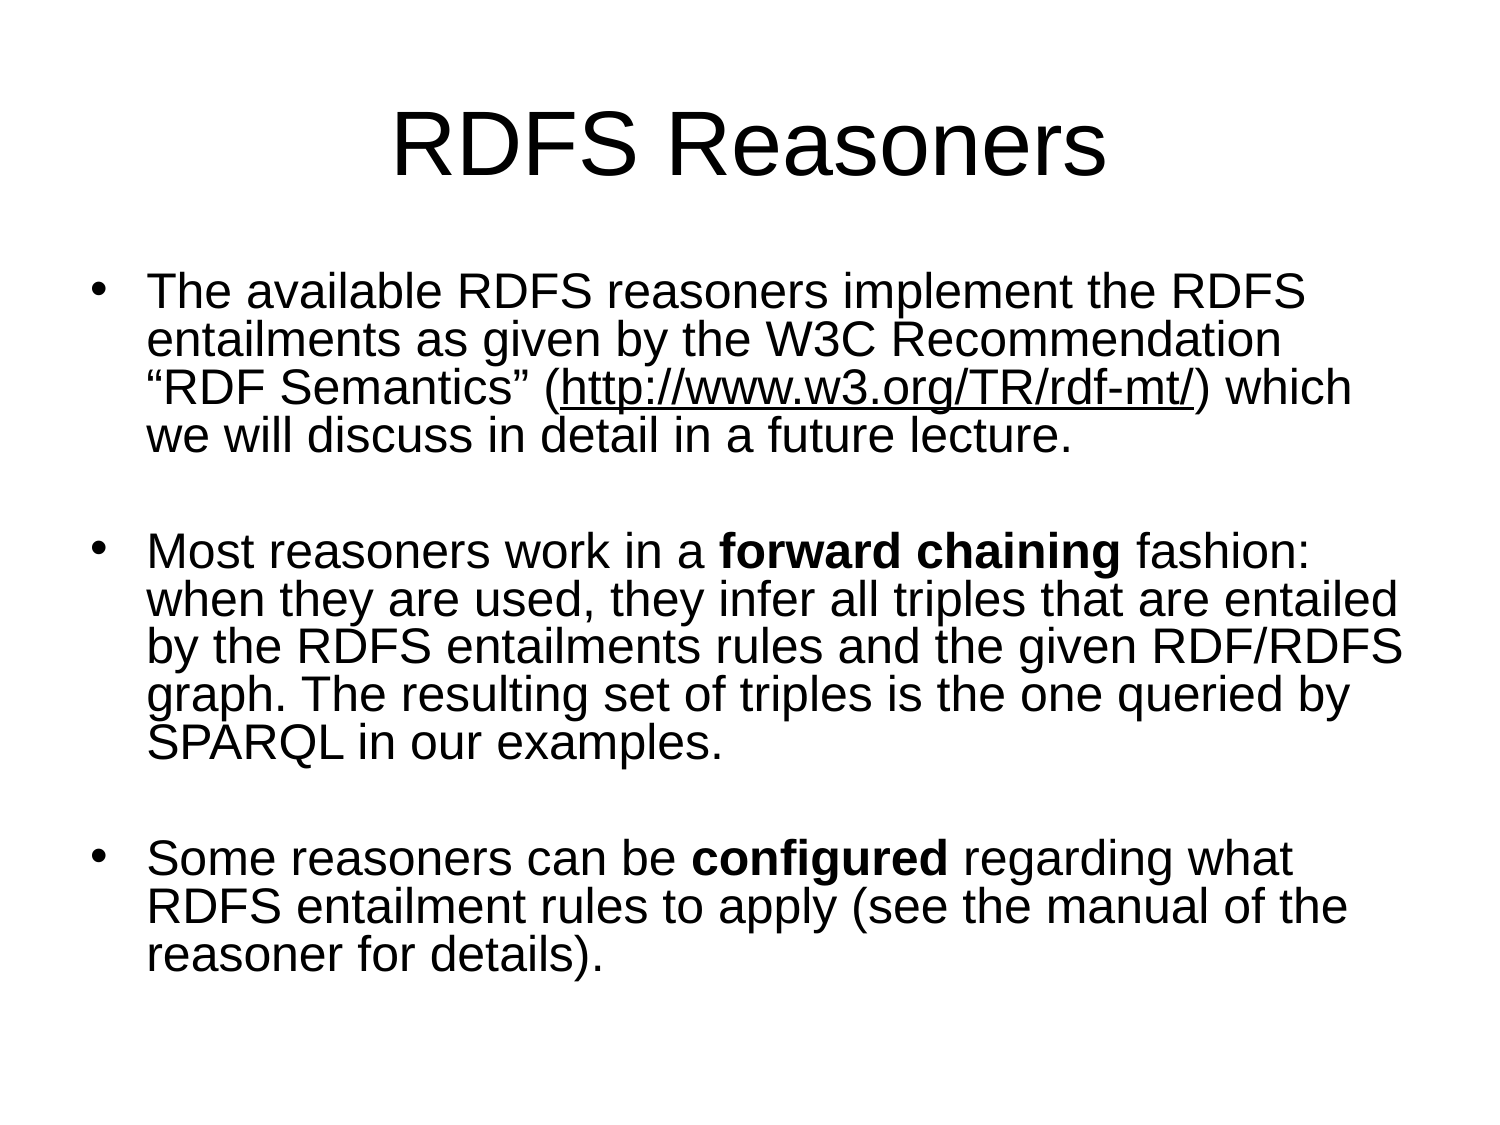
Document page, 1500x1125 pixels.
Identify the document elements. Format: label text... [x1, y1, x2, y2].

title RDFS Reasoners [75, 45, 1425, 233]
list The available RDFS reasoners implement the RDFS entailments as given by the W3C Recommendation “RDF Semantics” (http://www.w3.org/TR/rdf-mt/) which we will discuss in detail in a future lecture. Most reasoners work in a forward chaining fashion: when they are used, they infer all triples that are entailed by the RDFS entailments rules and the given RDF/RDFS graph. The resulting set of triples is the one queried by SPARQL in our examples. Some reasoners can be configured regarding what RDFS entailment rules to apply (see the manual of the reasoner for details). [75, 262, 1425, 1005]
